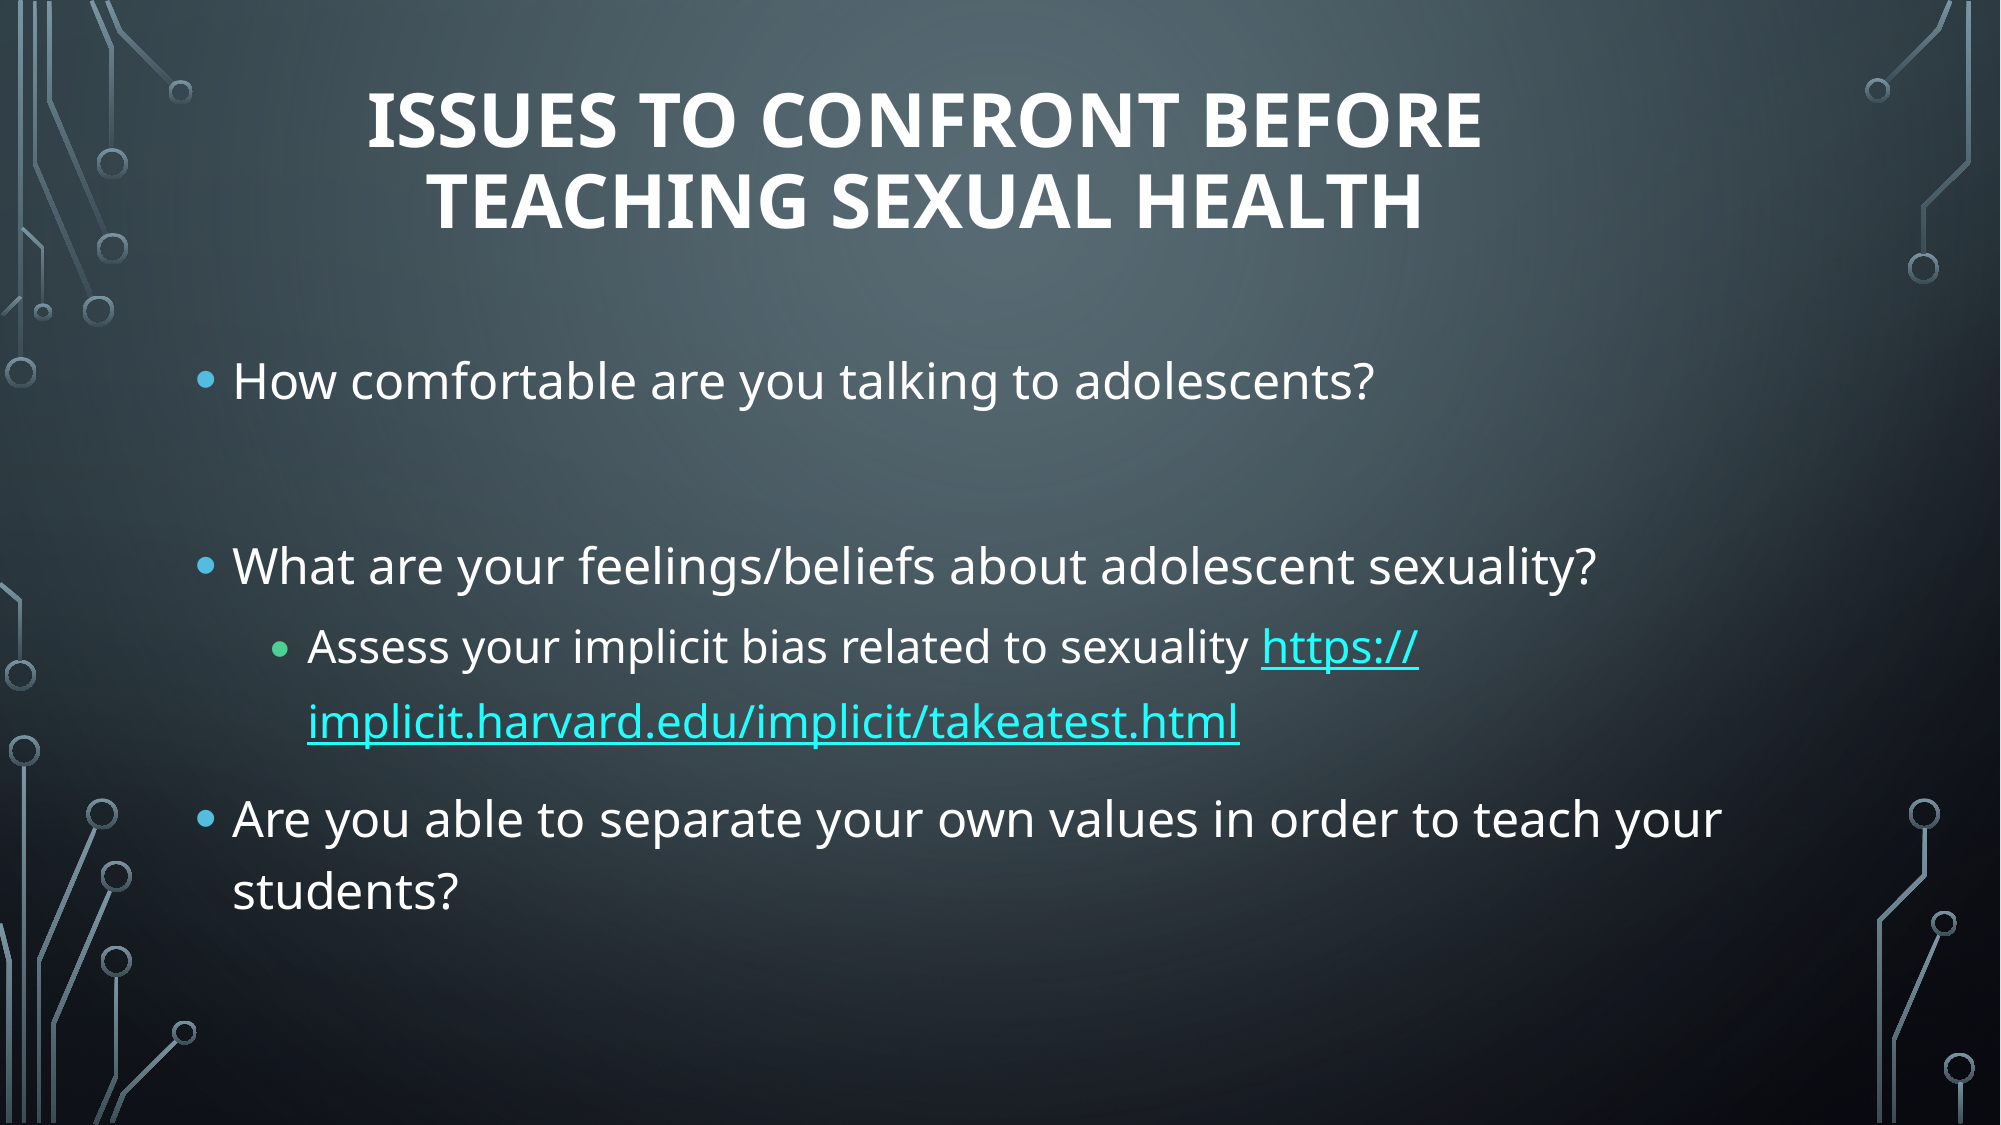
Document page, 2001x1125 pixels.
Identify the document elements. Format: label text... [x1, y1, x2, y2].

list How comfortable are you talking to adolescents? What are your feelings/beliefs about adolescent sexuality? Assess your implicit bias related to sexuality https://implicit.harvard.edu/implicit/takeatest.html Are you able to separate your own values in order to teach your students? [179, 329, 1880, 975]
title Issues to Confront Before teaching sexual health [198, 89, 1655, 239]
